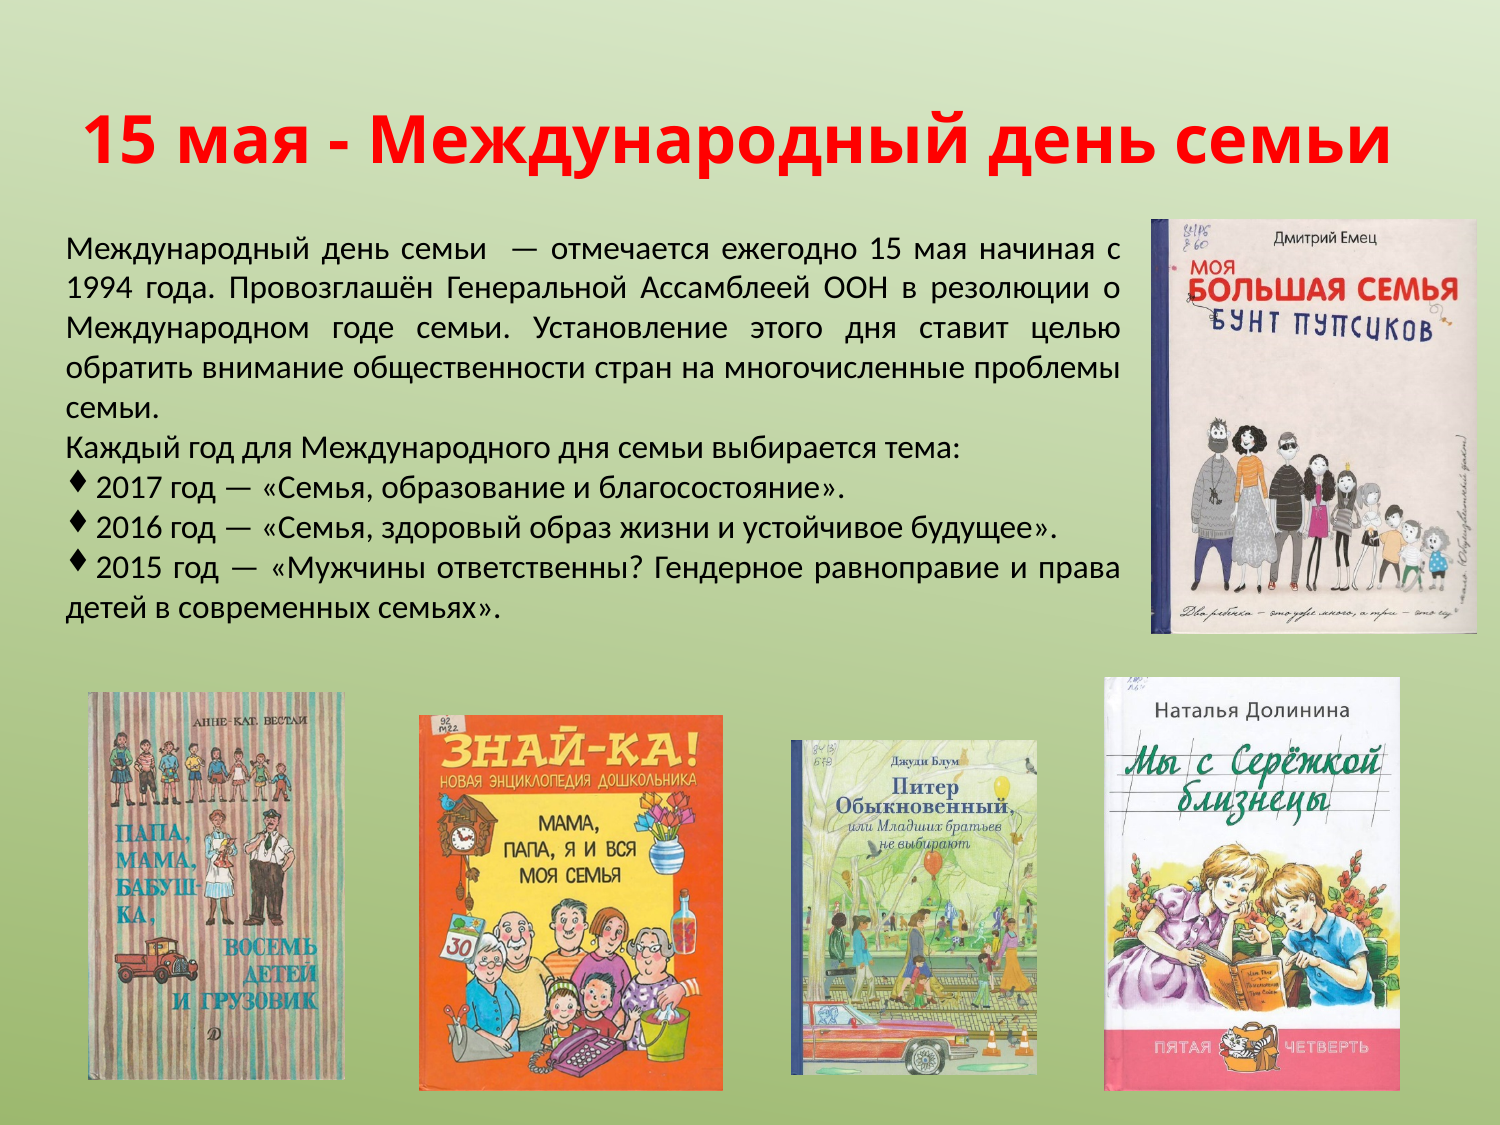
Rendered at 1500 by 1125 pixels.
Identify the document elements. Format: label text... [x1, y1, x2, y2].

picture [791, 740, 1038, 1075]
picture [88, 692, 346, 1081]
picture [418, 715, 723, 1091]
list Международный день семьи — отмечается ежегодно 15 мая начиная с 1994 года. Провозглашён Генеральной Ассамблеей ООН в резолюции о Международном годе семьи. Установление этого дня ставит целью обратить внимание общественности стран на многочисленные проблемы семьи. Каждый год для Международного дня семьи выбирается тема: 2017 год — «Семья, образование и благосостояние». 2016 год — «Семья, здоровый образ жизни и устойчивое будущее». 2015 год — «Мужчины ответственны? Гендерное равноправие и права детей в современных семьях». [50, 218, 1138, 678]
title 15 мая - Международный день семьи [64, 42, 1412, 232]
picture [1104, 677, 1401, 1091]
picture [1151, 218, 1478, 634]
